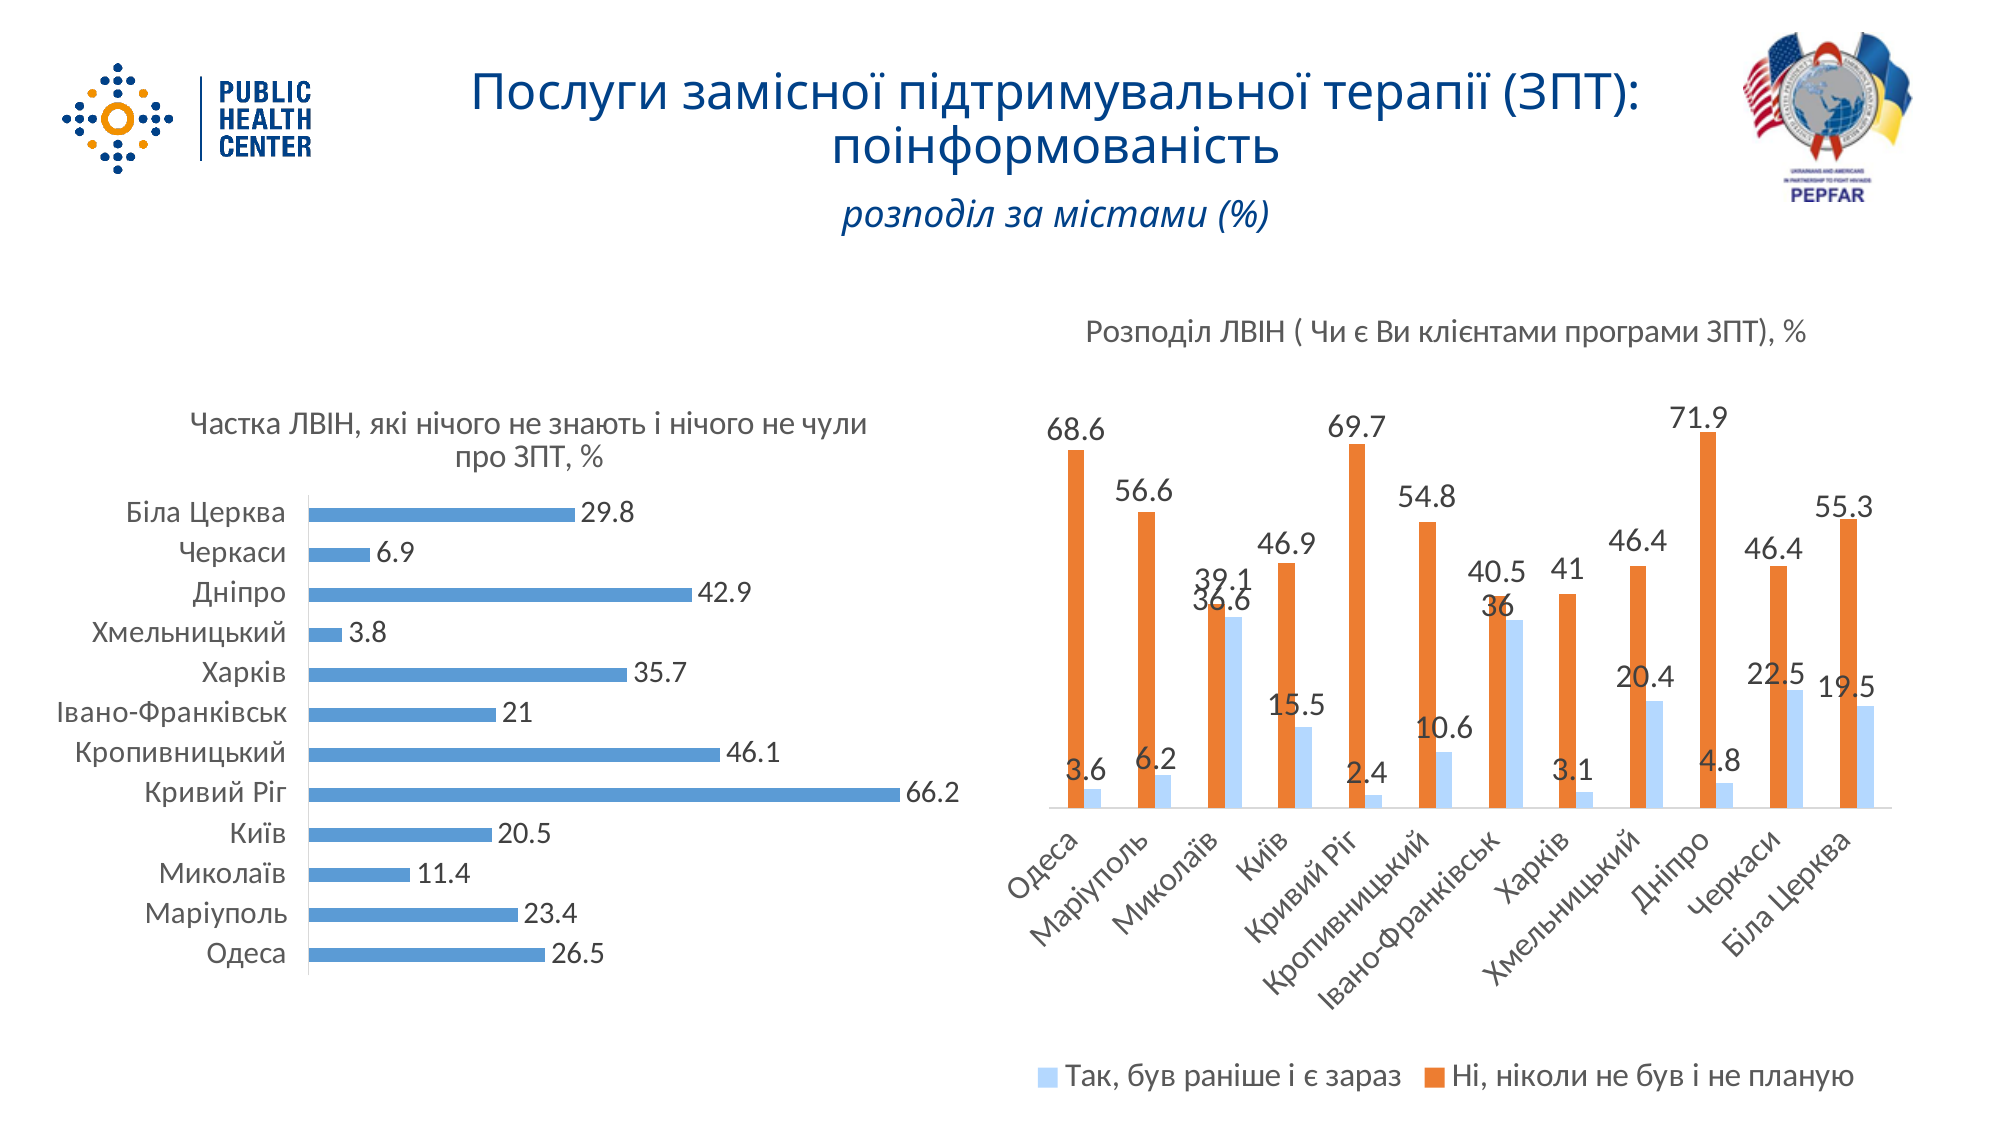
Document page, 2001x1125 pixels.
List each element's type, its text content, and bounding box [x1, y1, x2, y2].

text_box Послуги замісної підтримувальної терапії (ЗПТ): поінформованість розподіл за містами (%) [437, 58, 1675, 117]
picture [1743, 32, 1913, 202]
chart [37, 282, 1962, 1101]
picture [62, 63, 311, 174]
